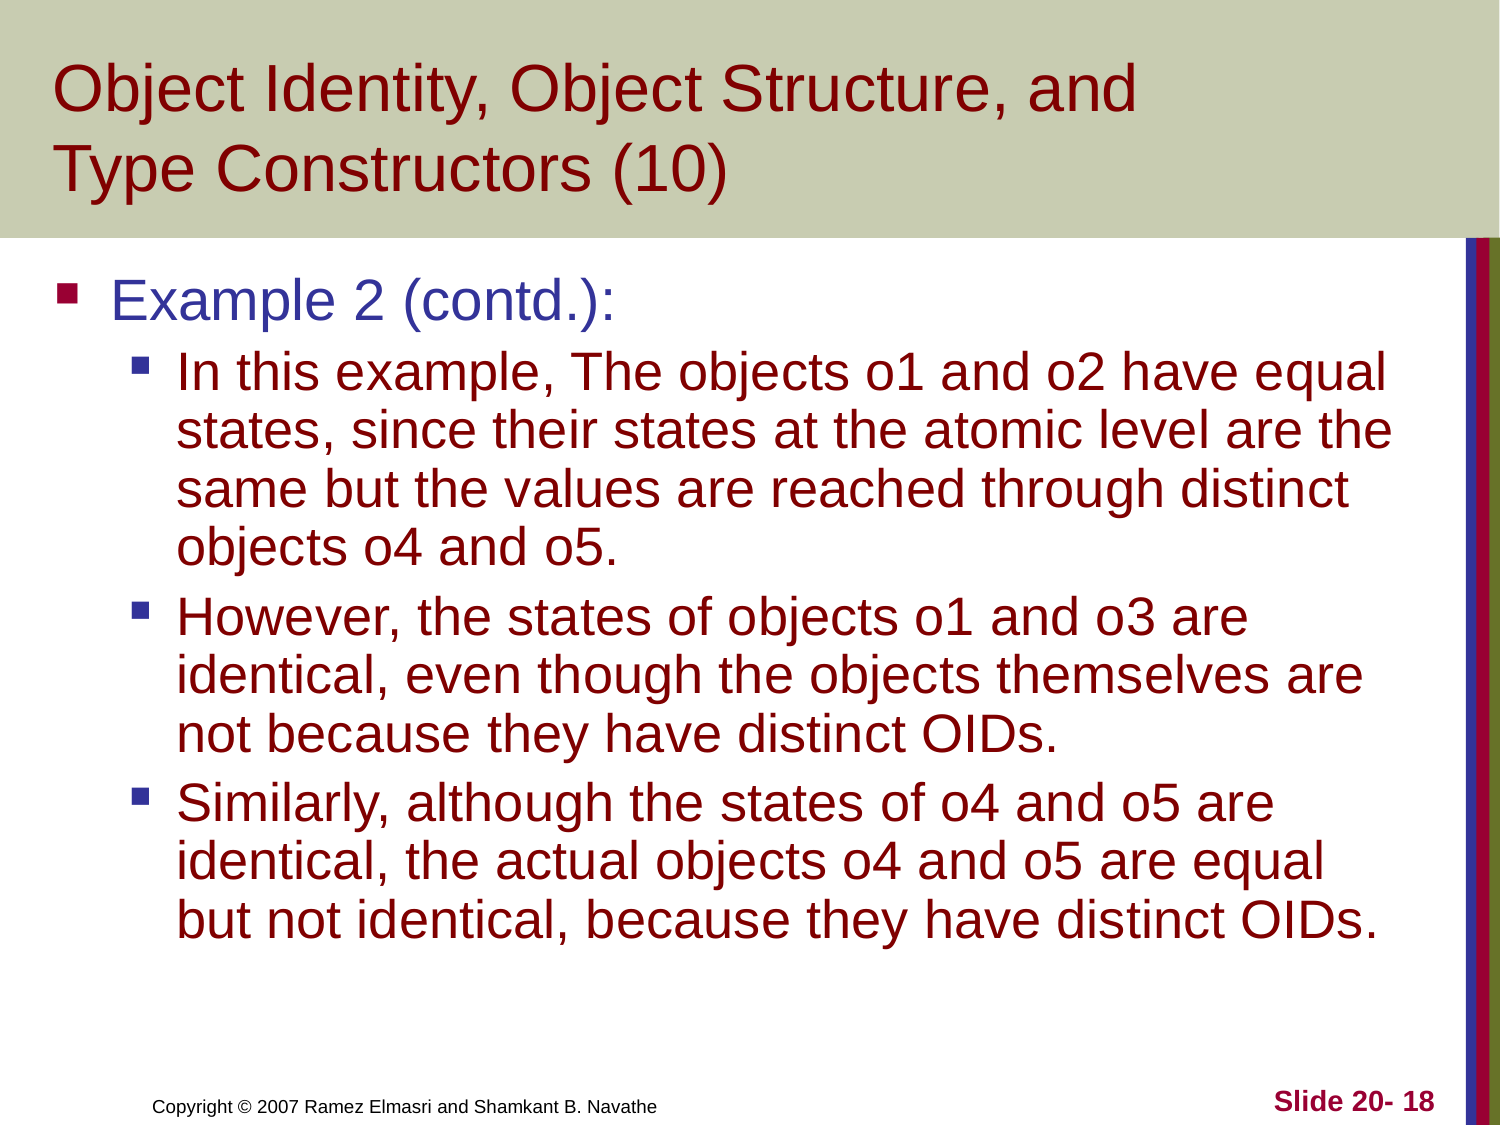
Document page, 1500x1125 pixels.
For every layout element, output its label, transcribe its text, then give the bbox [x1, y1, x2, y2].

title Object Identity, Object Structure, and Type Constructors (10) [37, 49, 1317, 213]
slide_number Slide 20- 18 [1137, 1050, 1450, 1125]
list Example 2 (contd.): In this example, The objects o1 and o2 have equal states, since their states at the atomic level are the same but the values are reached through distinct objects o4 and o5. However, the states of objects o1 and o3 are identical, even though the objects themselves are not because they have distinct OIDs. Similarly, although the states of o4 and o5 are identical, the actual objects o4 and o5 are equal but not identical, because they have distinct OIDs. [39, 262, 1400, 1013]
